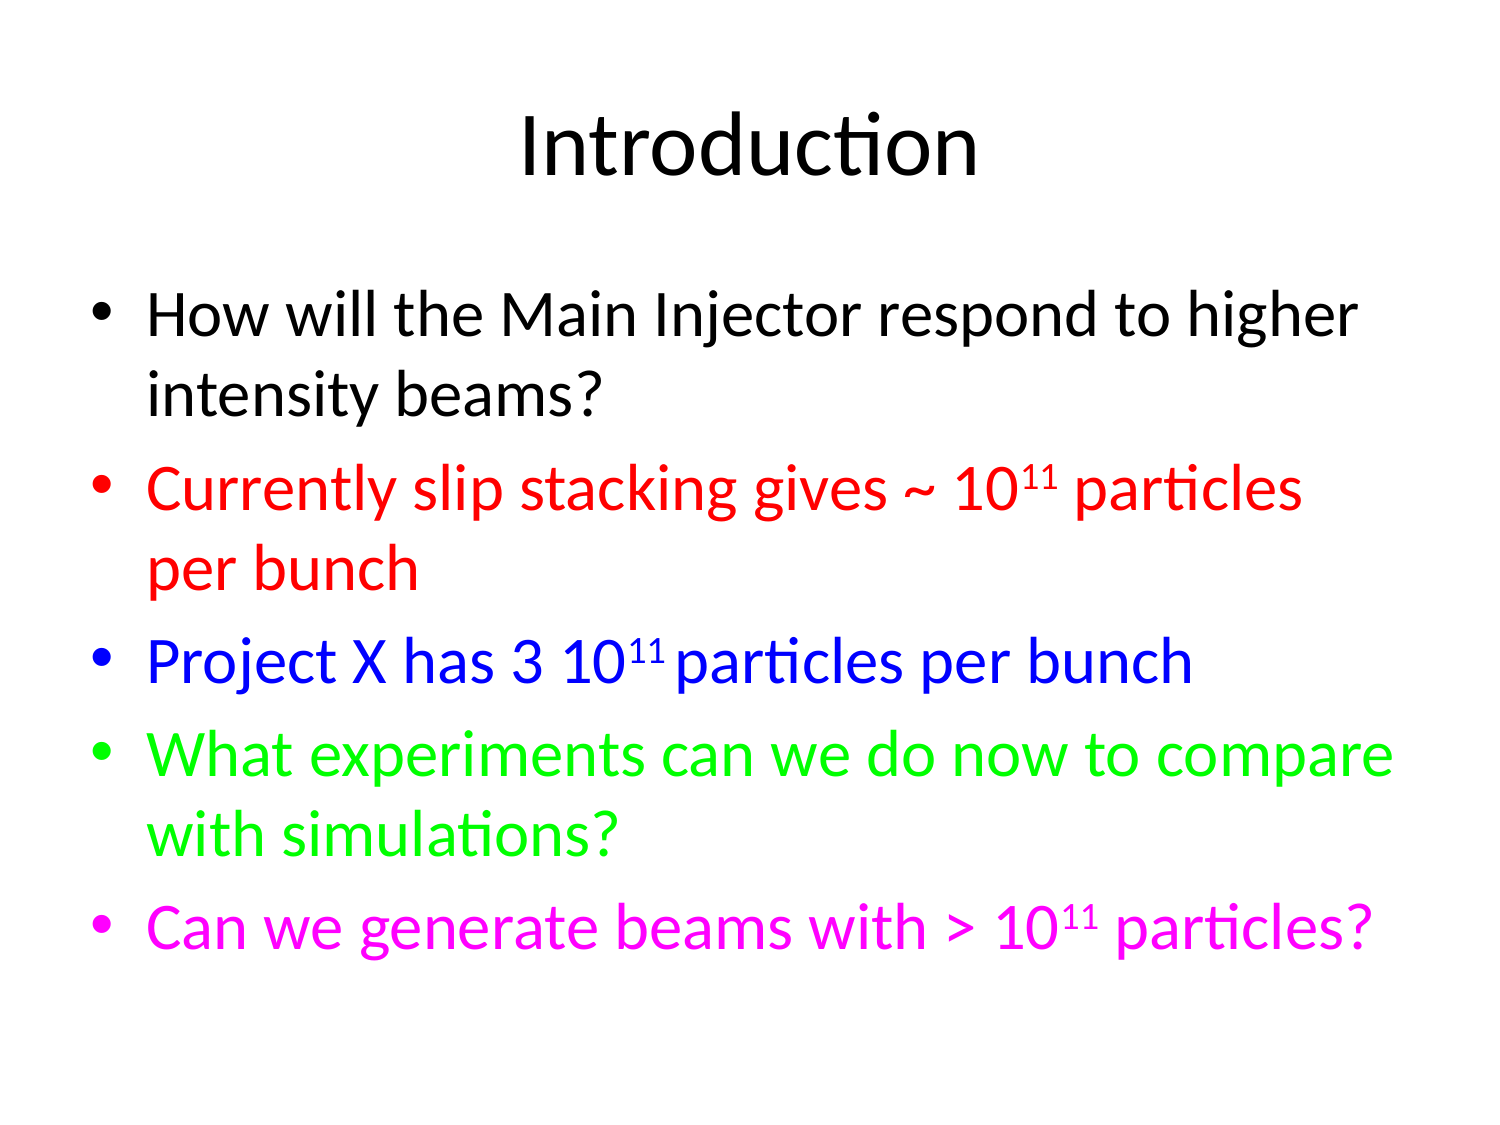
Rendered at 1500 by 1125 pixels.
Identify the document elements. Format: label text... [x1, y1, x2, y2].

title Introduction [75, 45, 1425, 233]
list How will the Main Injector respond to higher intensity beams? Currently slip stacking gives ~ 1011 particles per bunch Project X has 3 1011 particles per bunch What experiments can we do now to compare with simulations? Can we generate beams with > 1011 particles? [75, 262, 1425, 1005]
